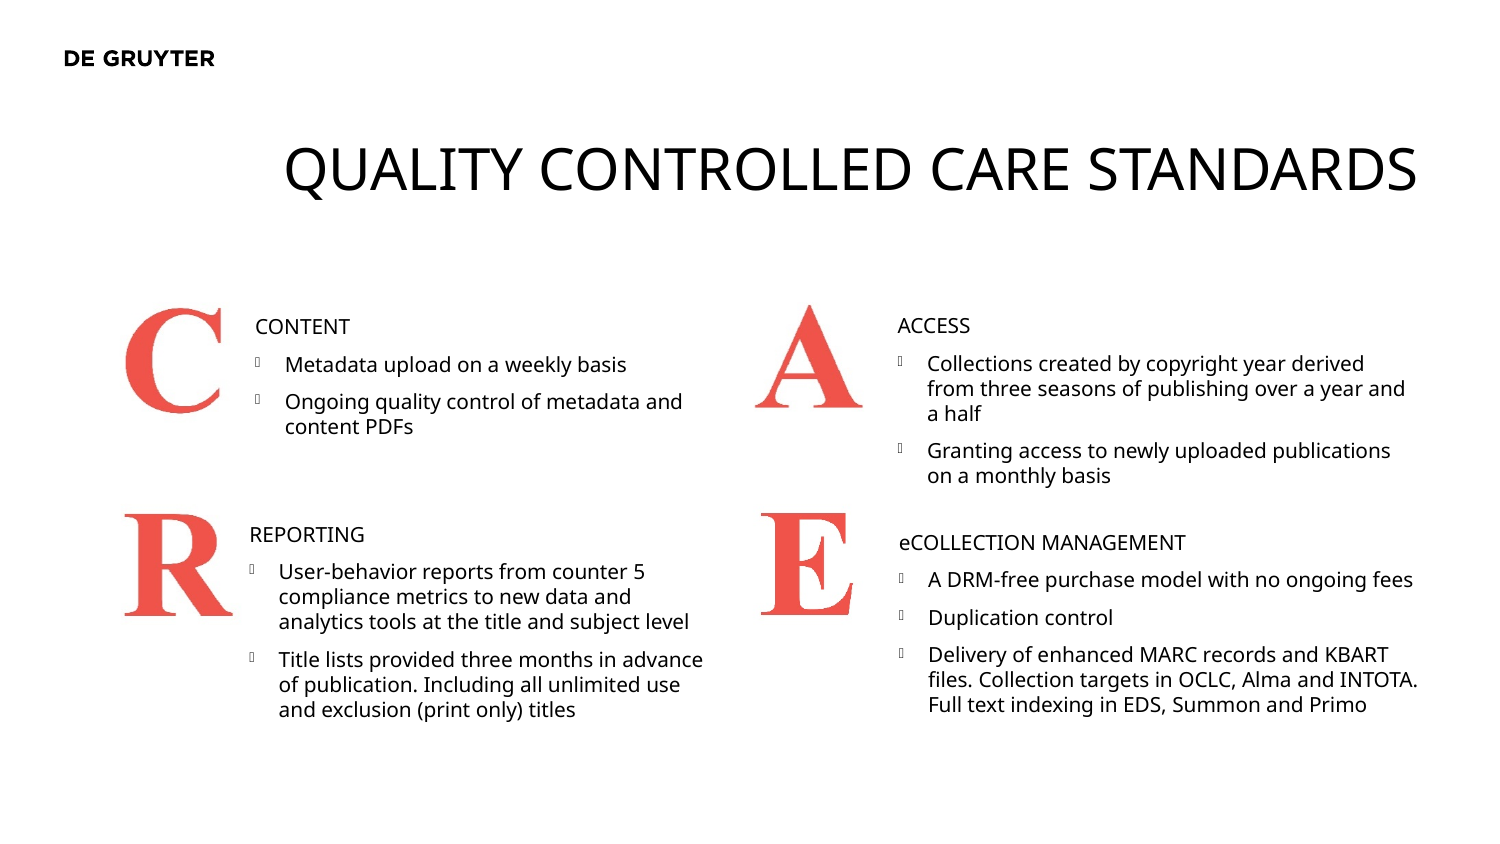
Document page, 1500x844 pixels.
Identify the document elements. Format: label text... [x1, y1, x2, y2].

text_box eCOLLECTION MANAGEMENT A DRM-free purchase model with no ongoing fees Duplication control Delivery of enhanced MARC records and KBART files. Collection targets in OCLC, Alma and INTOTA. Full text indexing in EDS, Summon and Primo [883, 522, 1443, 741]
picture [743, 482, 875, 649]
title Quality controlled CARE standards [283, 138, 1432, 198]
text_box CONTENT Metadata upload on a weekly basis Ongoing quality control of metadata and content PDFs [244, 306, 731, 393]
picture [111, 482, 242, 649]
text_box ACCESS Collections created by copyright year derived from three seasons of publishing over a year and a half Granting access to newly uploaded publications on a monthly basis [882, 305, 1430, 450]
picture [743, 279, 875, 446]
text_box REPORTING User-behavior reports from counter 5 compliance metrics to new data and analytics tools at the title and subject level Title lists provided three months in advance of publication. Including all unlimited use and exclusion (print only) titles [247, 513, 725, 644]
picture [110, 279, 241, 446]
